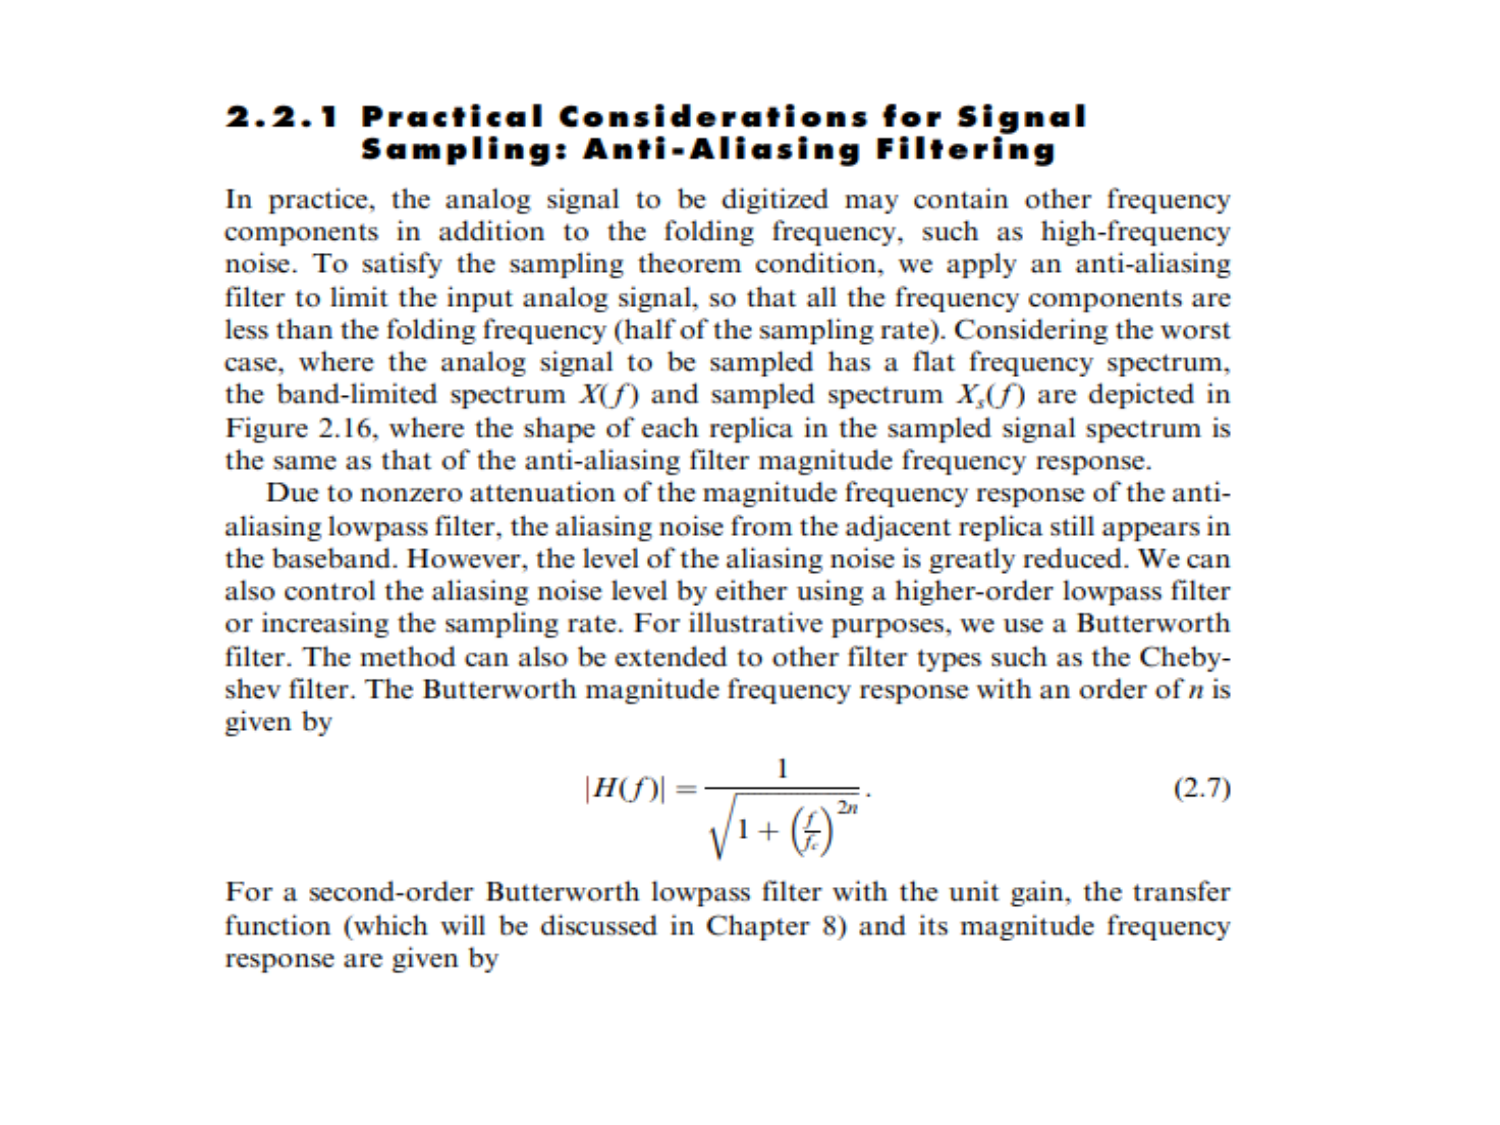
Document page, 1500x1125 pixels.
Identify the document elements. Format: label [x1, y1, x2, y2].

picture [88, 42, 1353, 1011]
